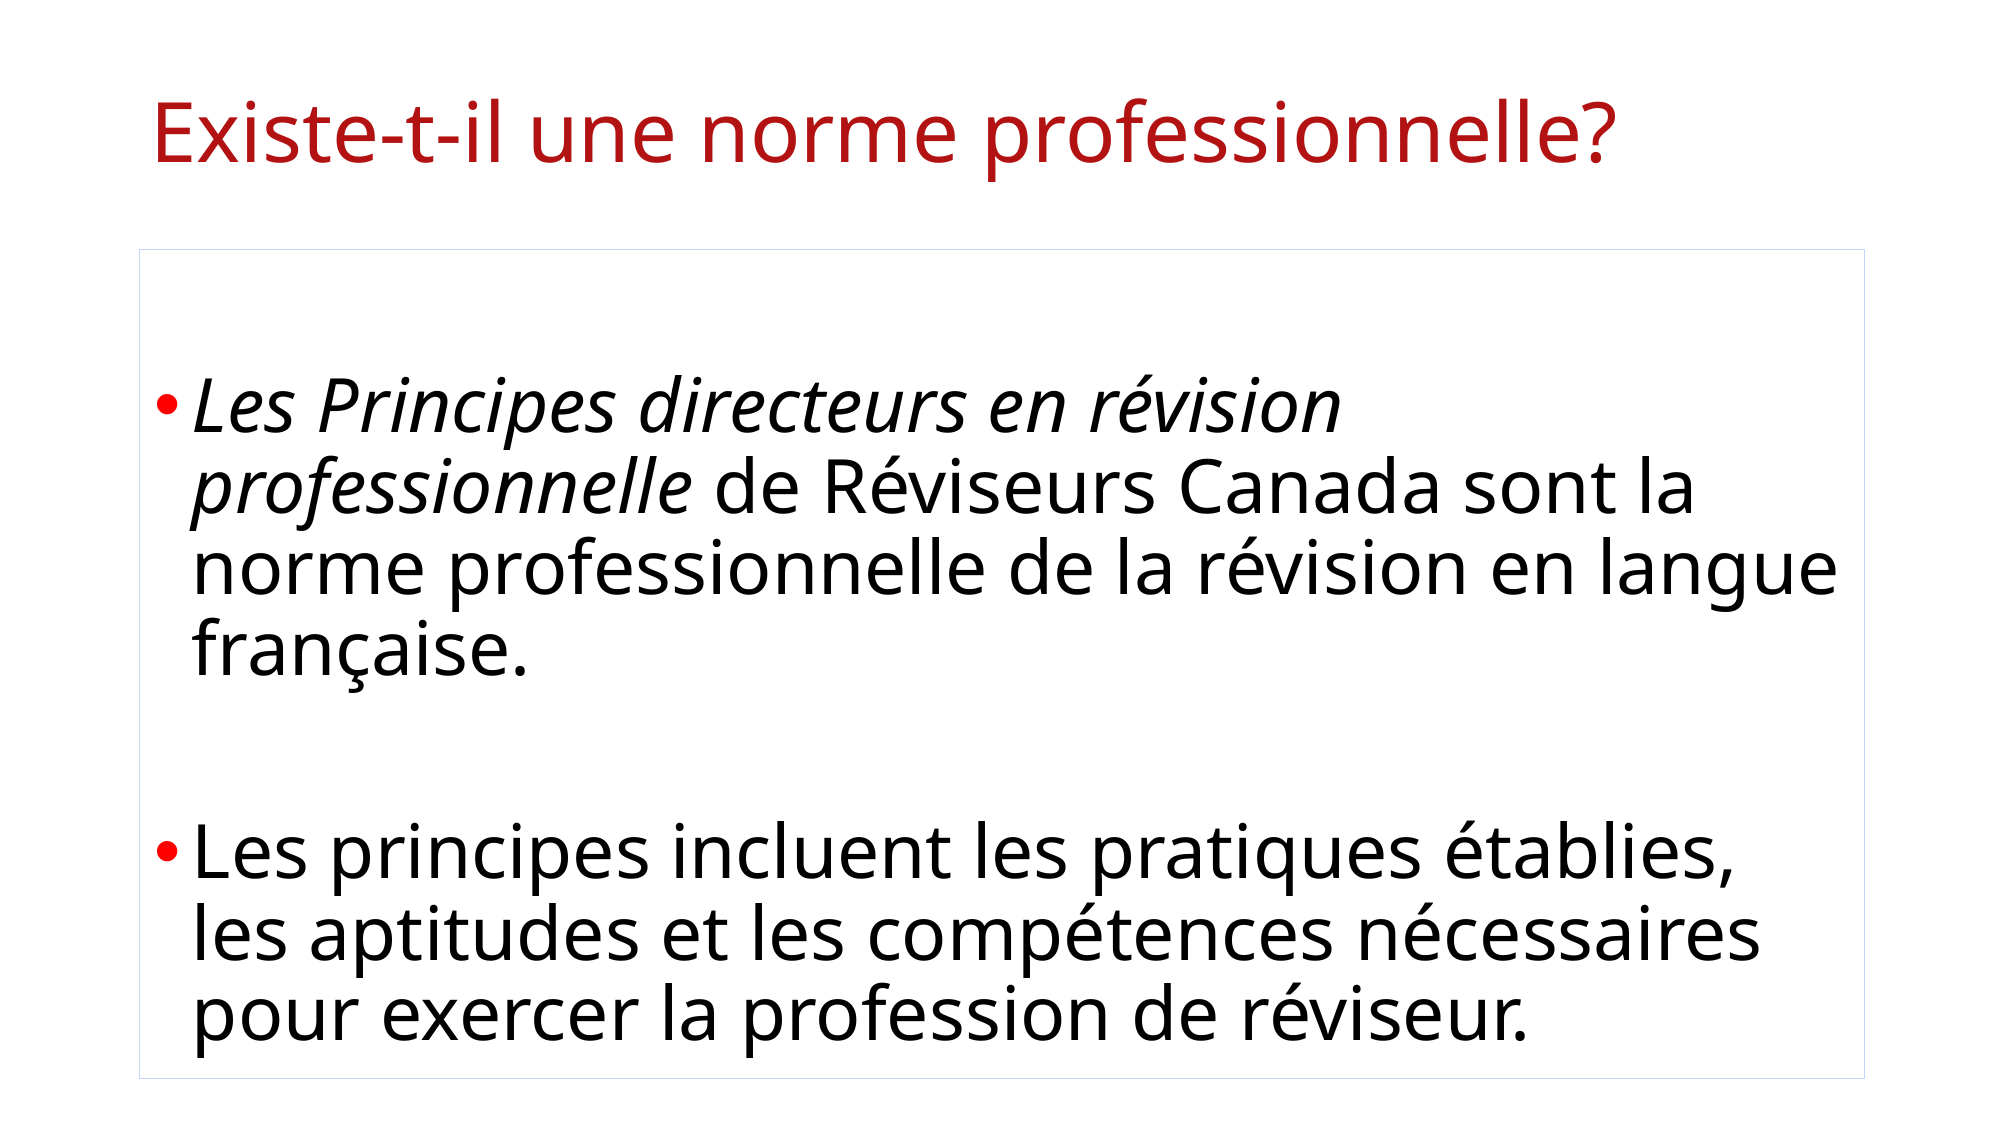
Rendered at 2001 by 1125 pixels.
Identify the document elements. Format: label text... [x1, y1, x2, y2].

list Les Principes directeurs en révision professionnelle de Réviseurs Canada sont la norme professionnelle de la révision en langue française. Les principes incluent les pratiques établies, les aptitudes et les compétences nécessaires pour exercer la profession de réviseur. [139, 249, 1865, 1079]
title Existe-t-il une norme professionnelle? [135, 47, 1861, 225]
